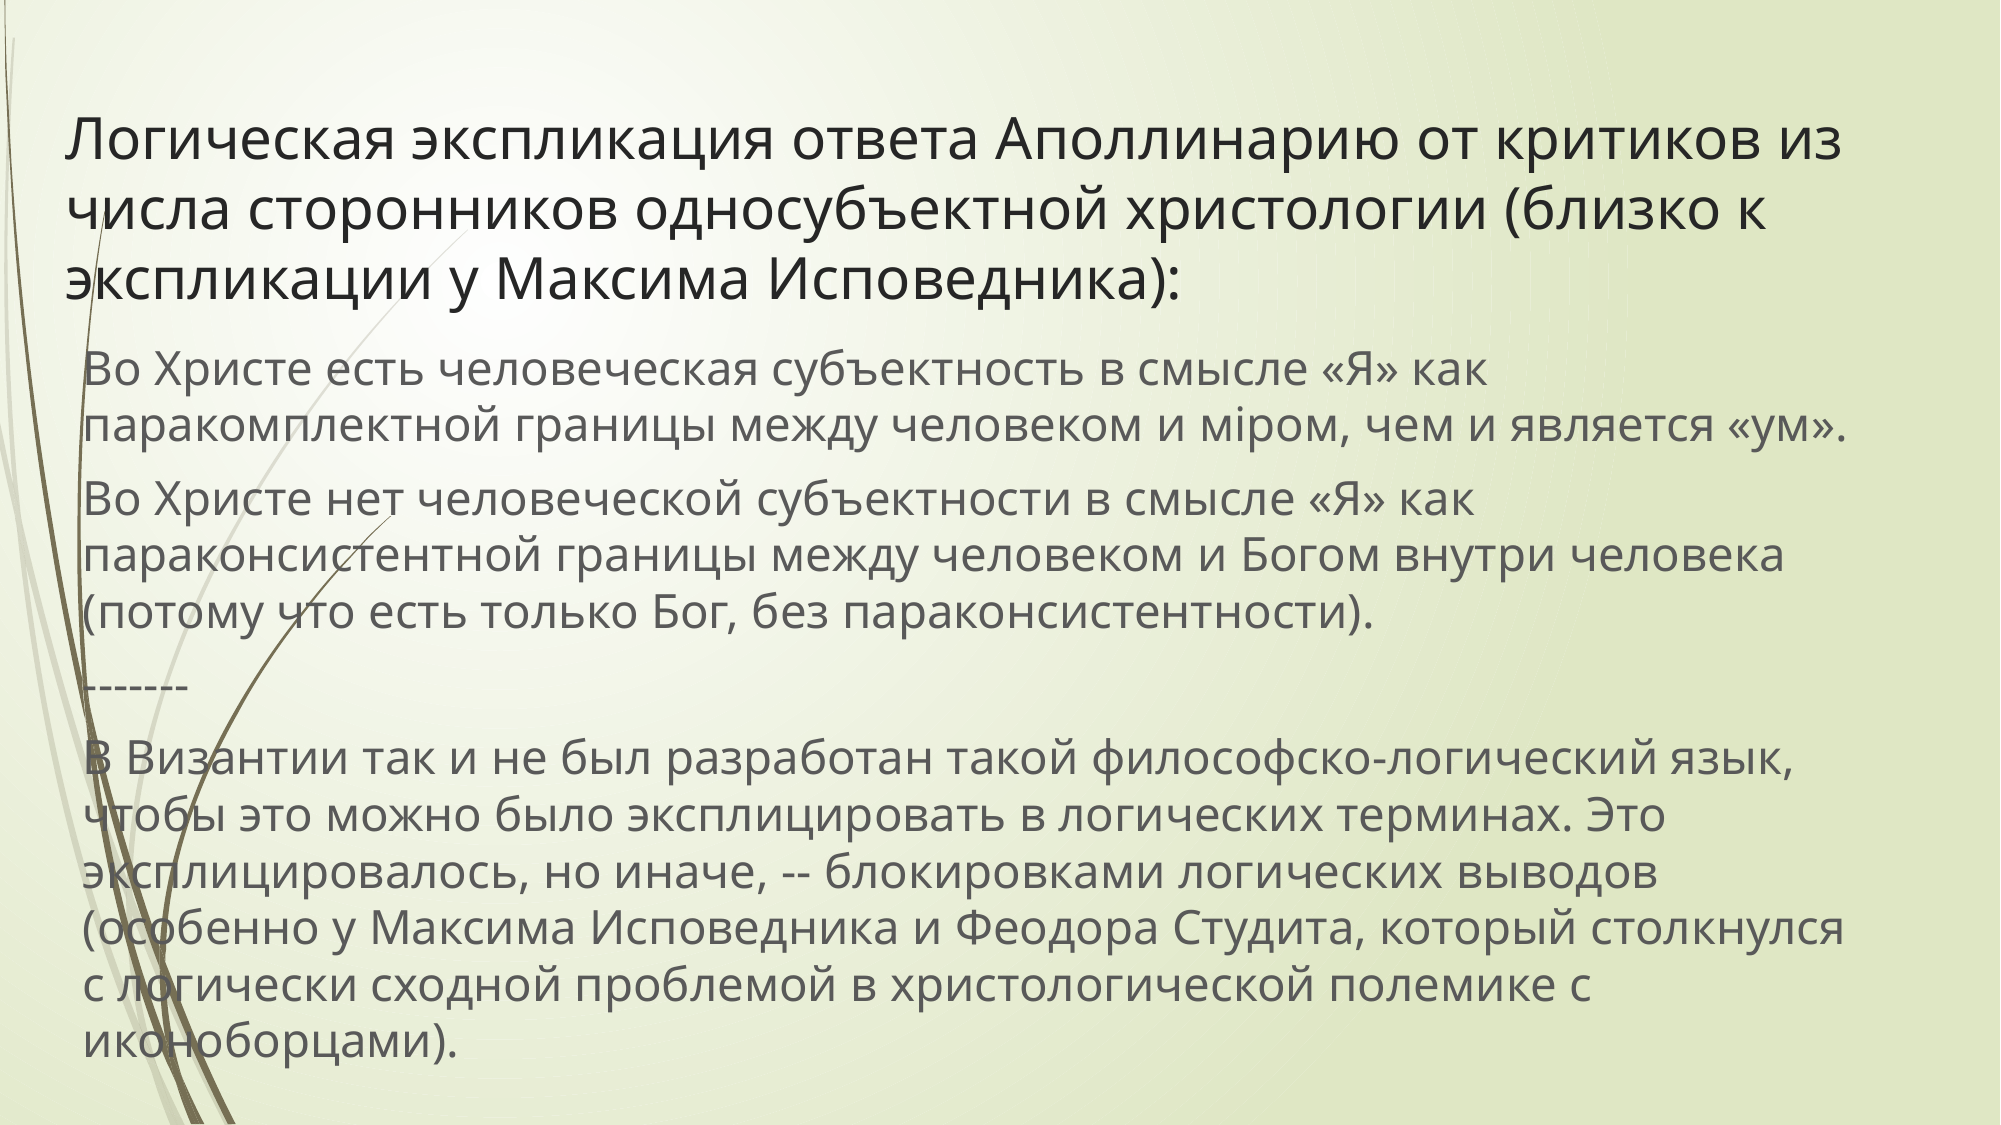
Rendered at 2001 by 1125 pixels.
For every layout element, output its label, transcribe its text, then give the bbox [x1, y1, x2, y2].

list Во Христе есть человеческая субъектность в смысле «Я» как паракомплектной границы между человеком и мiром, чем и является «ум». Во Христе нет человеческой субъектности в смысле «Я» как параконсистентной границы между человеком и Богом внутри человека (потому что есть только Бог, без параконсистентности). ------- В Византии так и не был разработан такой философско-логический язык, чтобы это можно было эксплицировать в логических терминах. Это эксплицировалось, но иначе, -- блокировками логических выводов (особенно у Максима Исповедника и Феодора Студита, который столкнулся с логически сходной проблемой в христологической полемике с иконоборцами). [67, 324, 1879, 1081]
title Логическая экспликация ответа Аполлинарию от критиков из числа сторонников односубъектной христологии (близко к экспликации у Максима Исповедника): [50, 87, 1988, 325]
